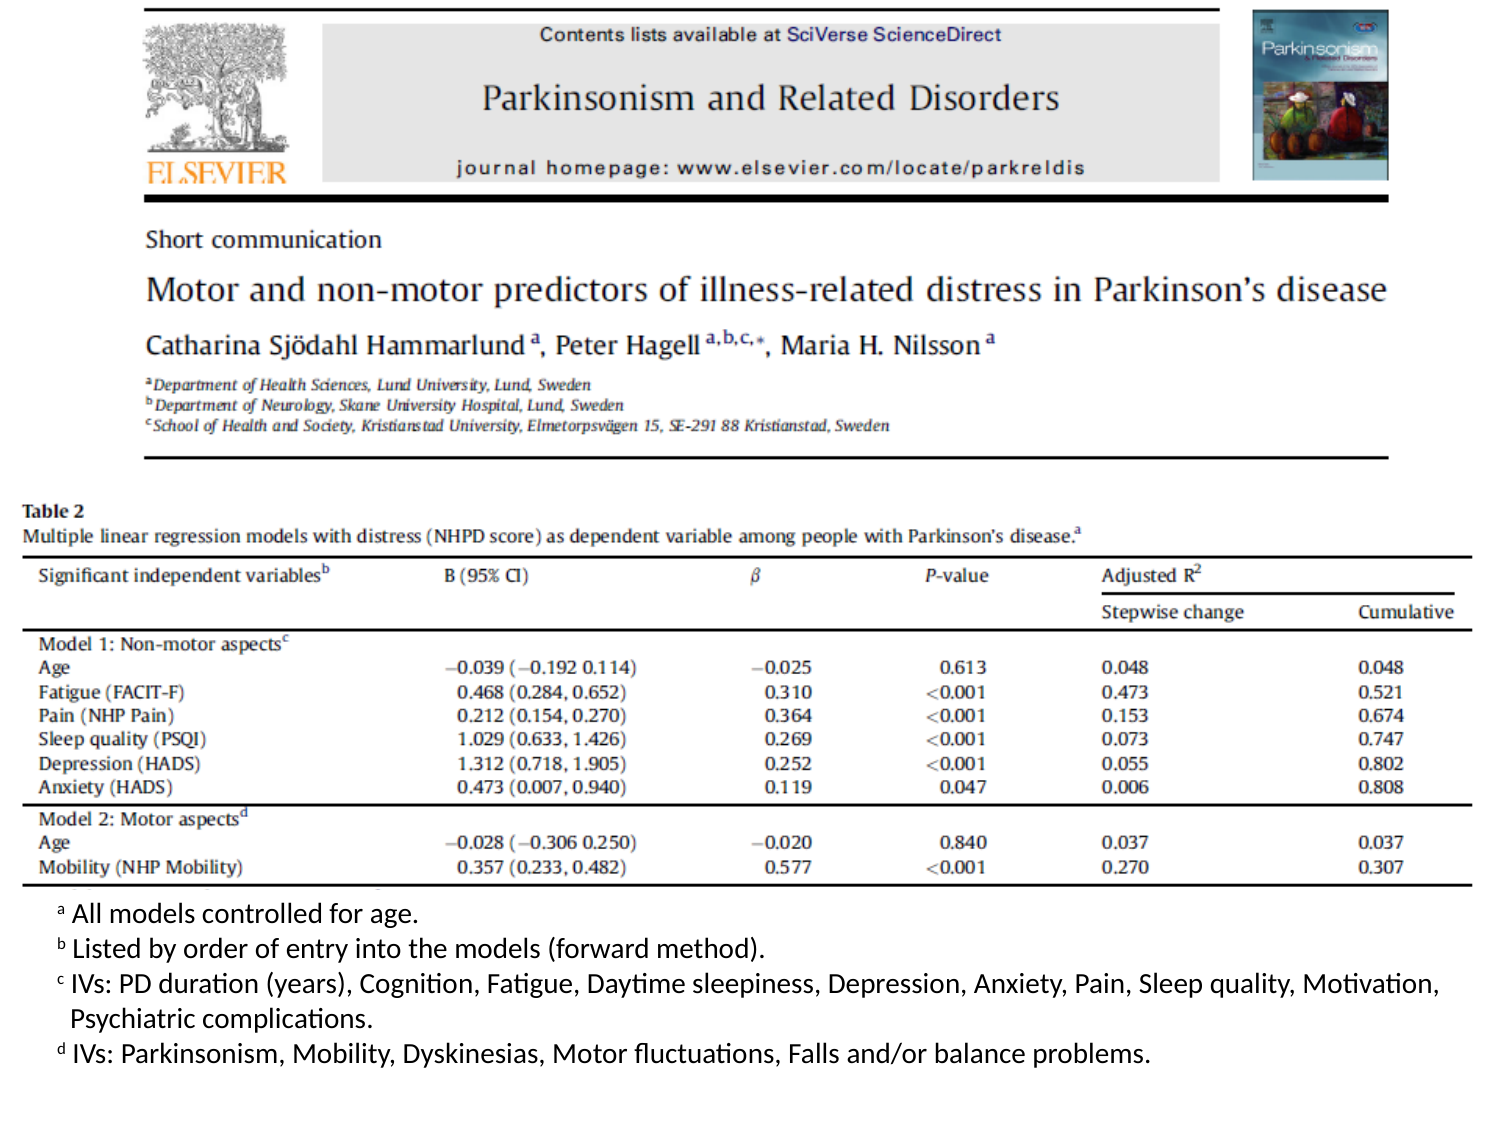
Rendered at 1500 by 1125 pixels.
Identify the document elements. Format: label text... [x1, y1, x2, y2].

text_box a All models controlled for age. b Listed by order of entry into the models (forward method). c IVs: PD duration (years), Cognition, Fatigue, Daytime sleepiness, Depression, Anxiety, Pain, Sleep quality, Motivation, Psychiatric complications. d IVs: Parkinsonism, Mobility, Dyskinesias, Motor fluctuations, Falls and/or balance problems. [42, 897, 1463, 1112]
picture [135, 0, 1404, 469]
picture [14, 499, 1487, 891]
